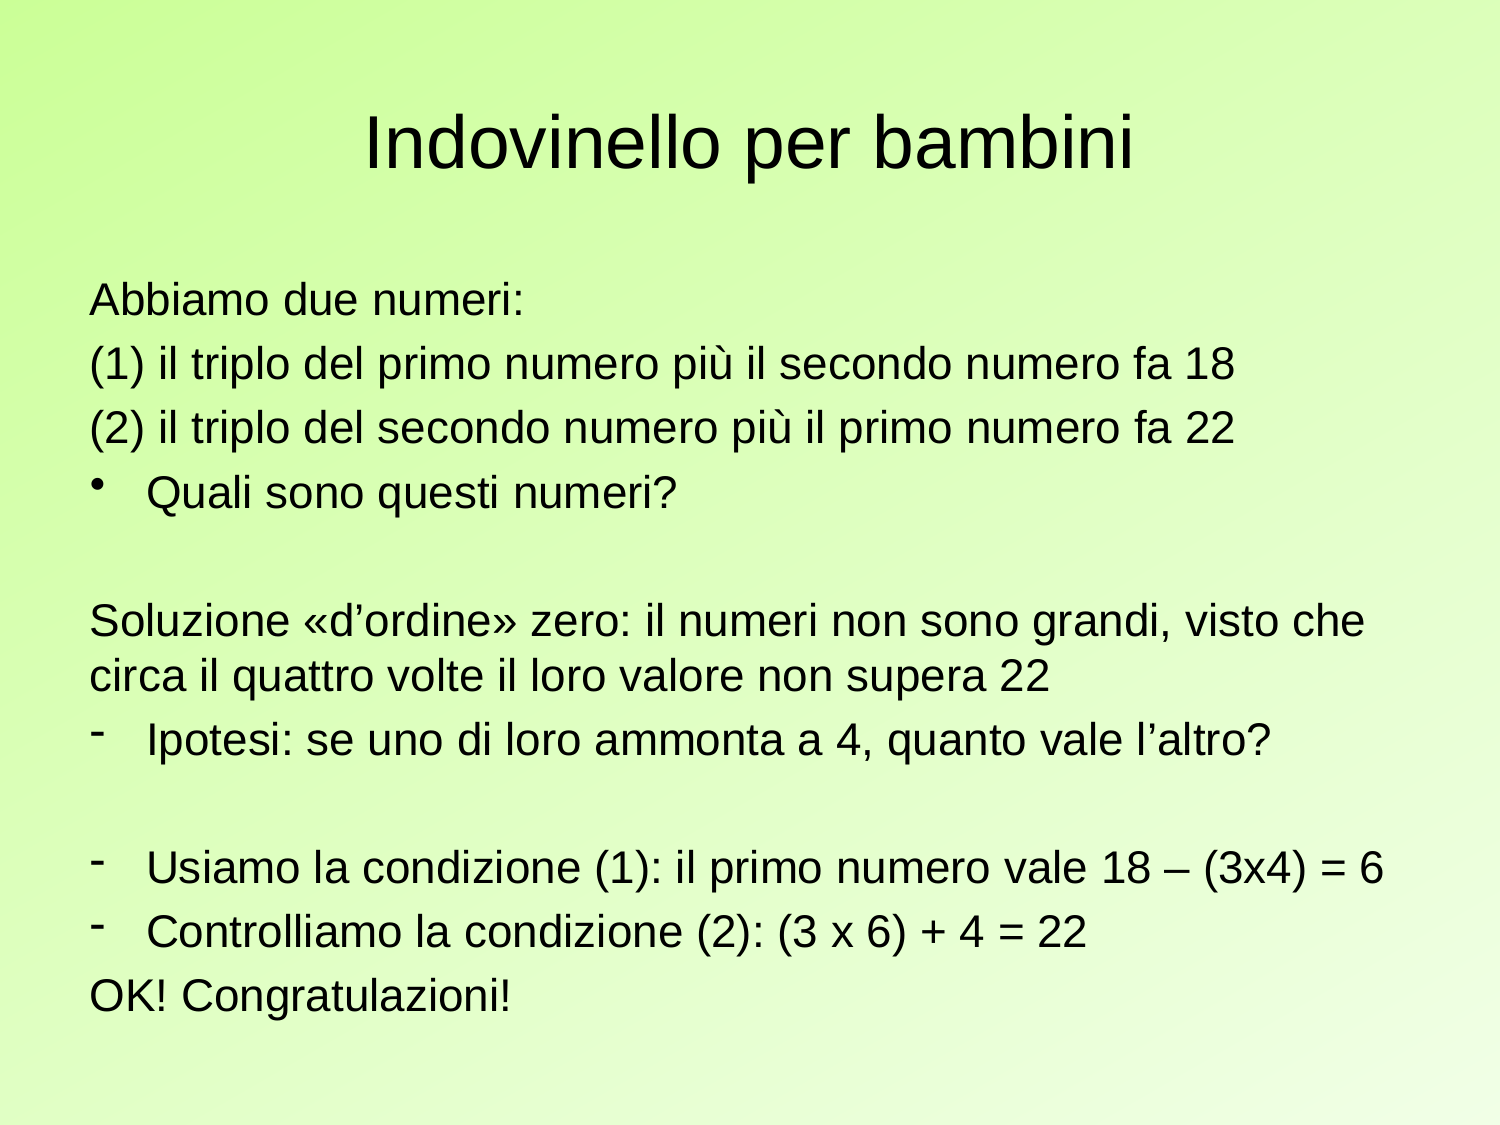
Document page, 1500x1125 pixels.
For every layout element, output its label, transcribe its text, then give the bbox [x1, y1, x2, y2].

text_box Abbiamo due numeri: (1) il triplo del primo numero più il secondo numero fa 18 (2) il triplo del secondo numero più il primo numero fa 22 Quali sono questi numeri? Soluzione «d’ordine» zero: il numeri non sono grandi, visto che circa il quattro volte il loro valore non supera 22 Ipotesi: se uno di loro ammonta a 4, quanto vale l’altro? Usiamo la condizione (1): il primo numero vale 18 – (3x4) = 6 Controlliamo la condizione (2): (3 x 6) + 4 = 22 OK! Congratulazioni! [74, 262, 1425, 1005]
title Indovinello per bambini [75, 45, 1425, 233]
